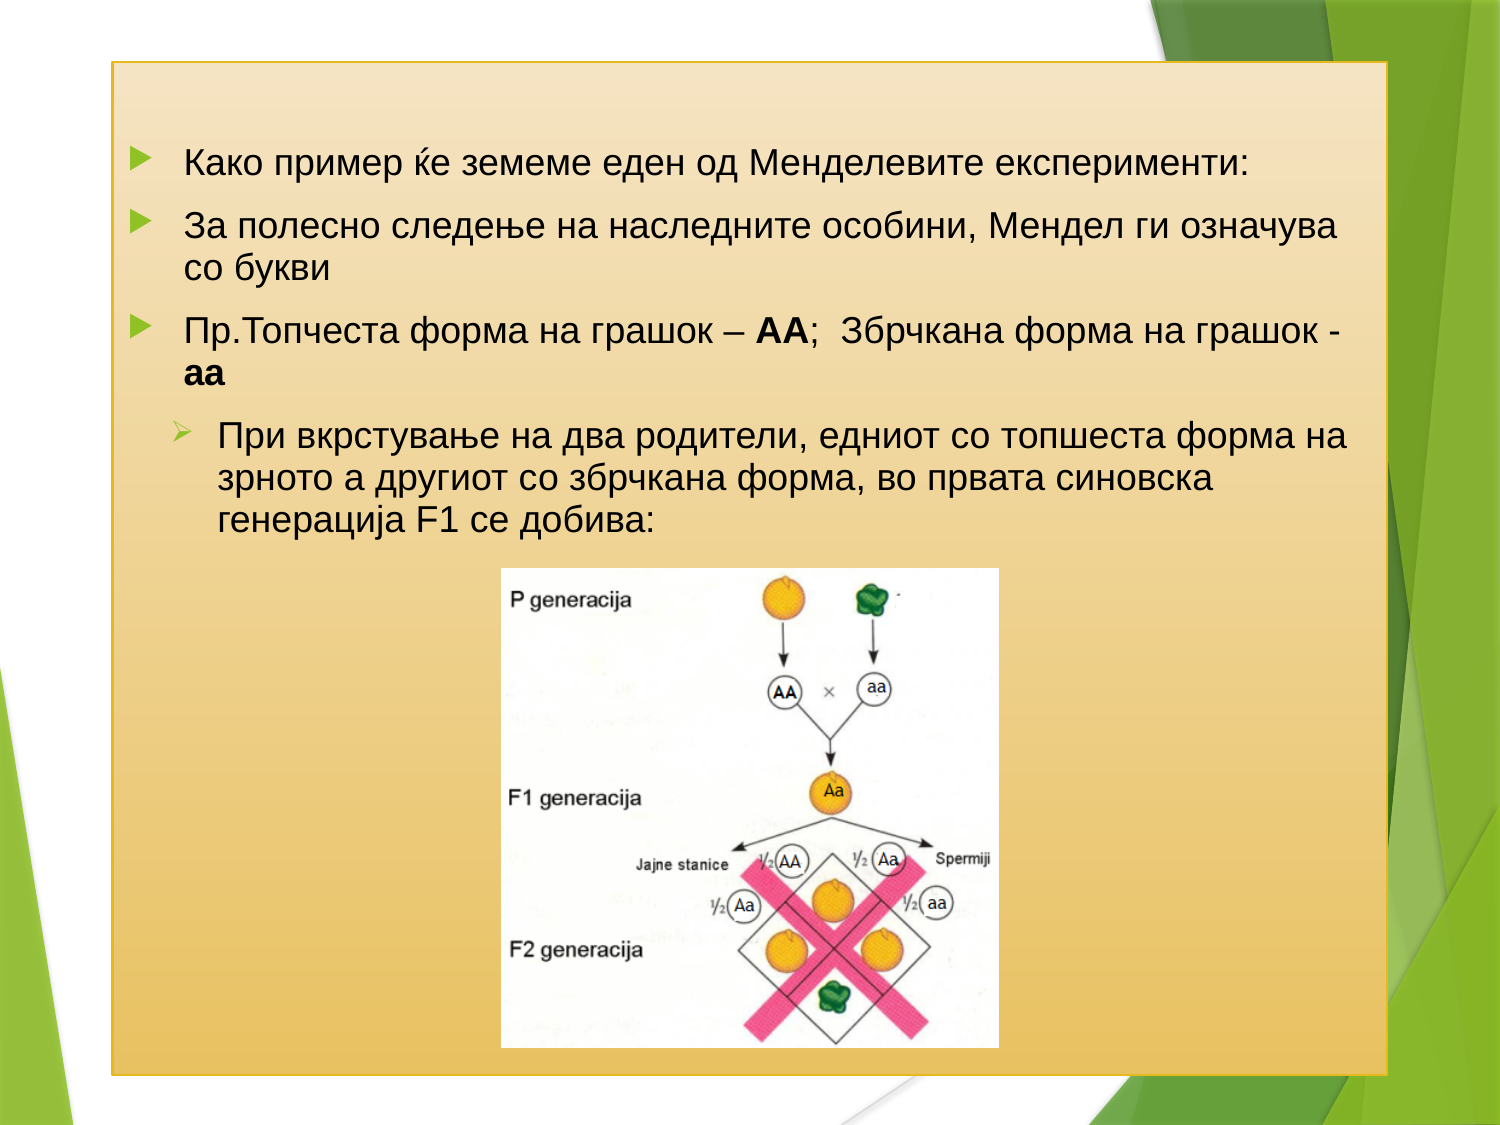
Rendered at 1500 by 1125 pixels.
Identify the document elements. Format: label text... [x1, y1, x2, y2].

text_box Како пример ќе земеме еден од Менделевите експерименти: За полесно следење на наследните особини, Мендел ги означува со букви Пр.Топчеста форма на грашок – АА; Збрчкана форма на грашок - аа При вкрстување на два родители, едниот со топшеста форма на зрното а другиот со збрчкана форма, во првата синовска генерација F1 се добива: [112, 62, 1388, 1075]
picture [501, 568, 999, 1048]
